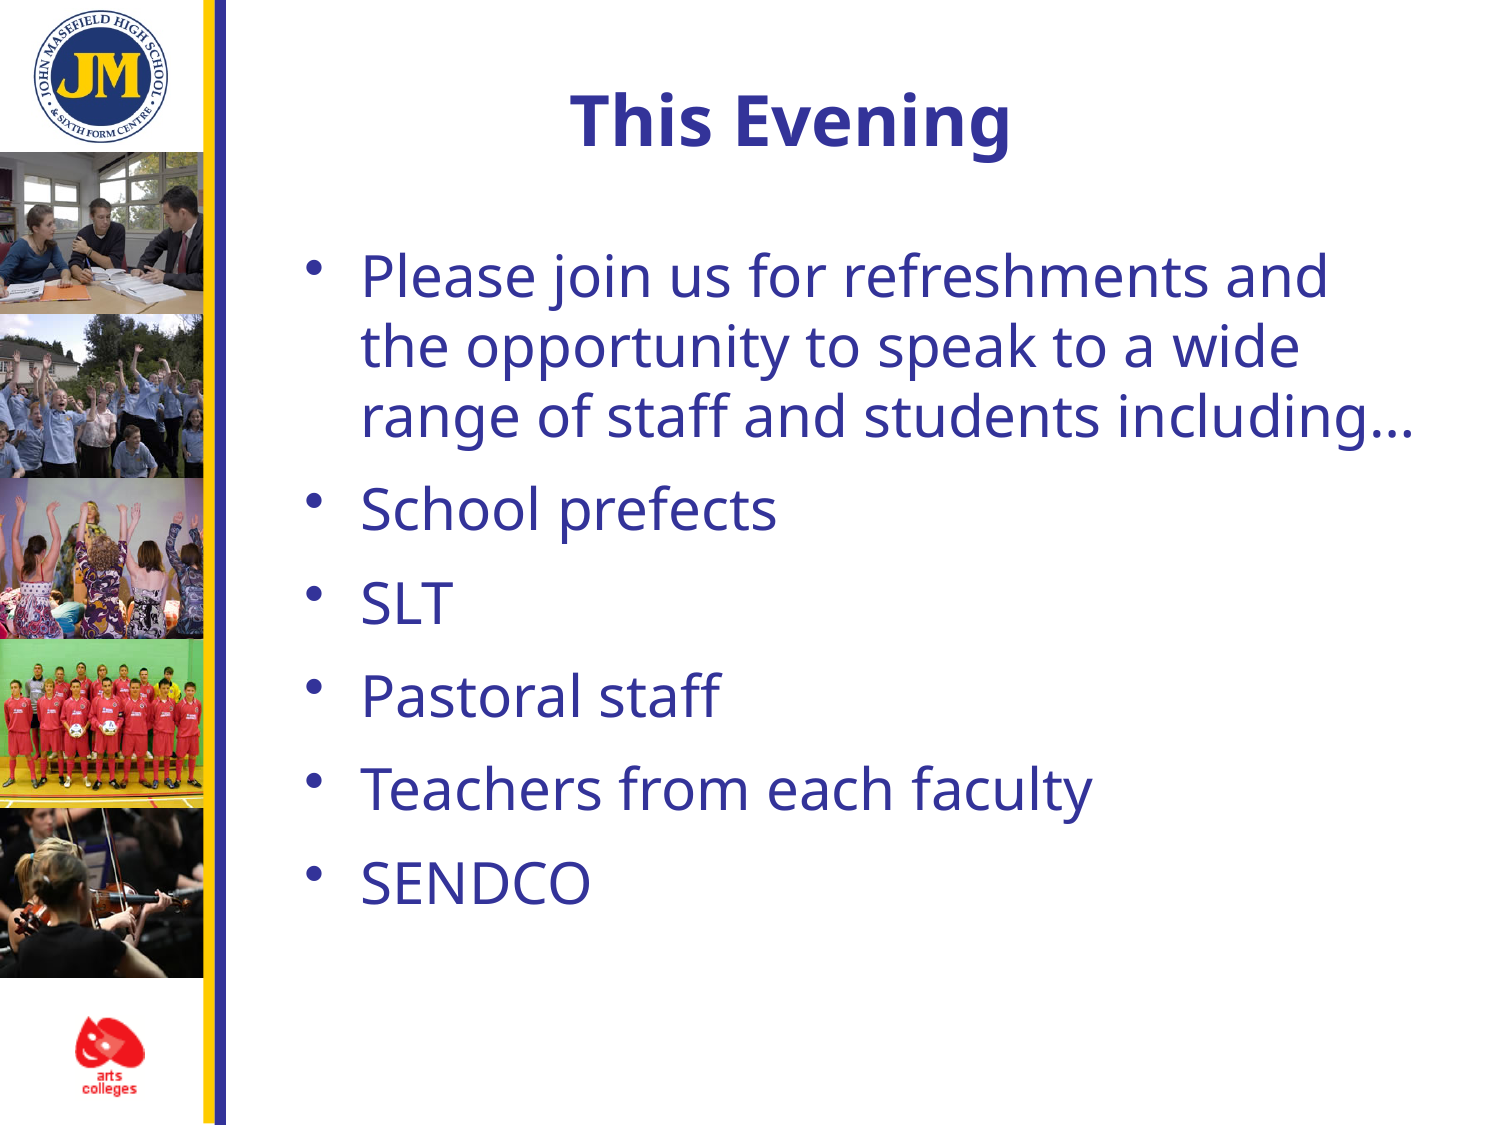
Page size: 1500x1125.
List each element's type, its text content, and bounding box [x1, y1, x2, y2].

picture [0, 152, 203, 978]
picture [75, 1015, 145, 1102]
picture [31, 8, 171, 145]
title This Evening [289, 42, 1294, 194]
list Please join us for refreshments and the opportunity to speak to a wide range of staff and students including… School prefects SLT Pastoral staff Teachers from each faculty SENDCO [289, 231, 1436, 1012]
